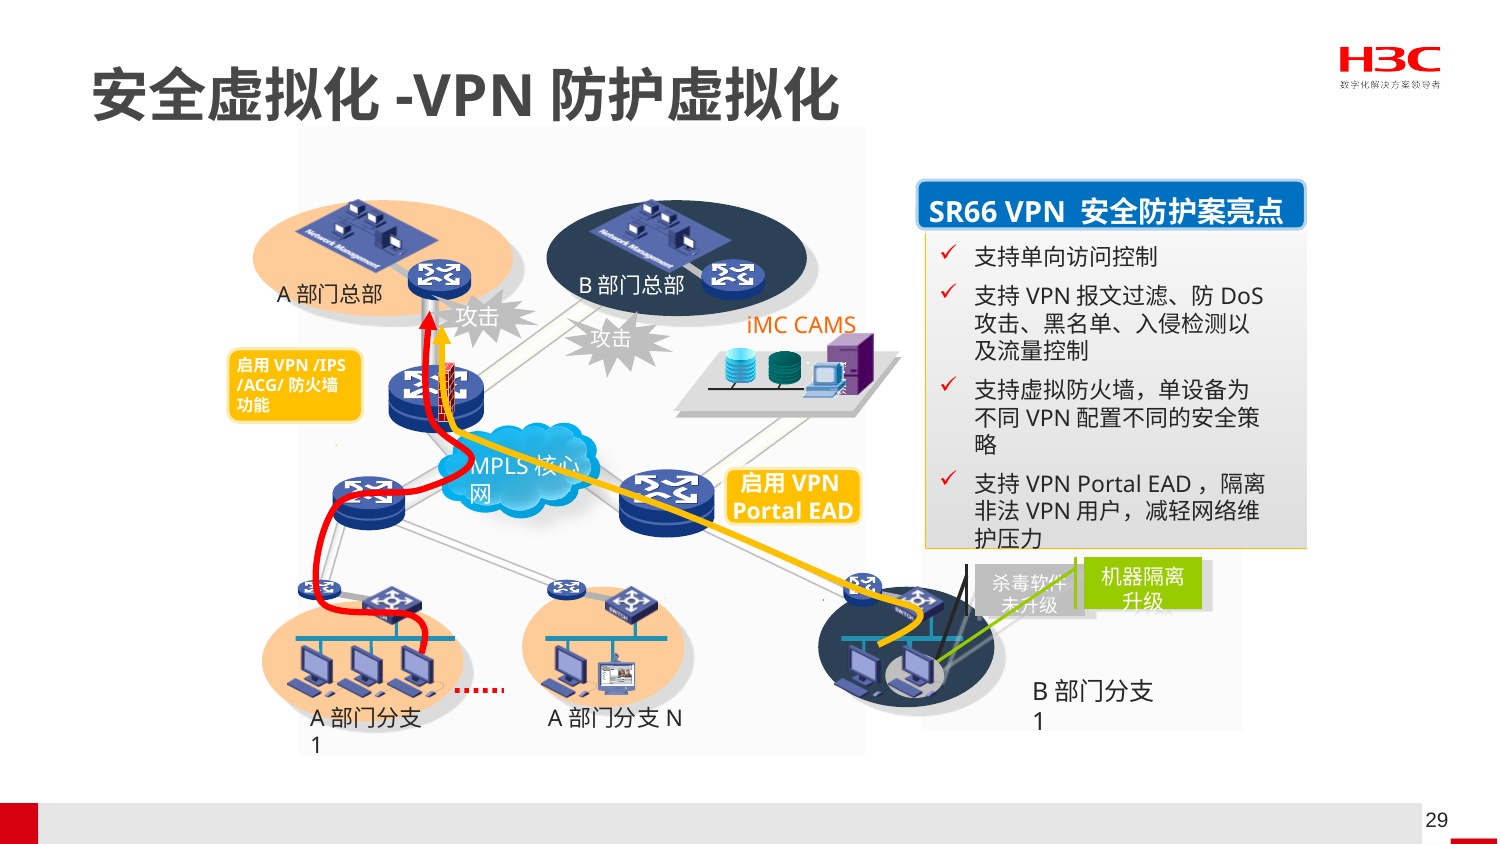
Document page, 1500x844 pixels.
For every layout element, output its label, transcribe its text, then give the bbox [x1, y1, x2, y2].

title 安全虚拟化-VPN防护虚拟化 [74, 55, 1426, 131]
picture [0, 803, 1499, 844]
picture [1314, 32, 1466, 103]
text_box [41, 161, 1308, 740]
